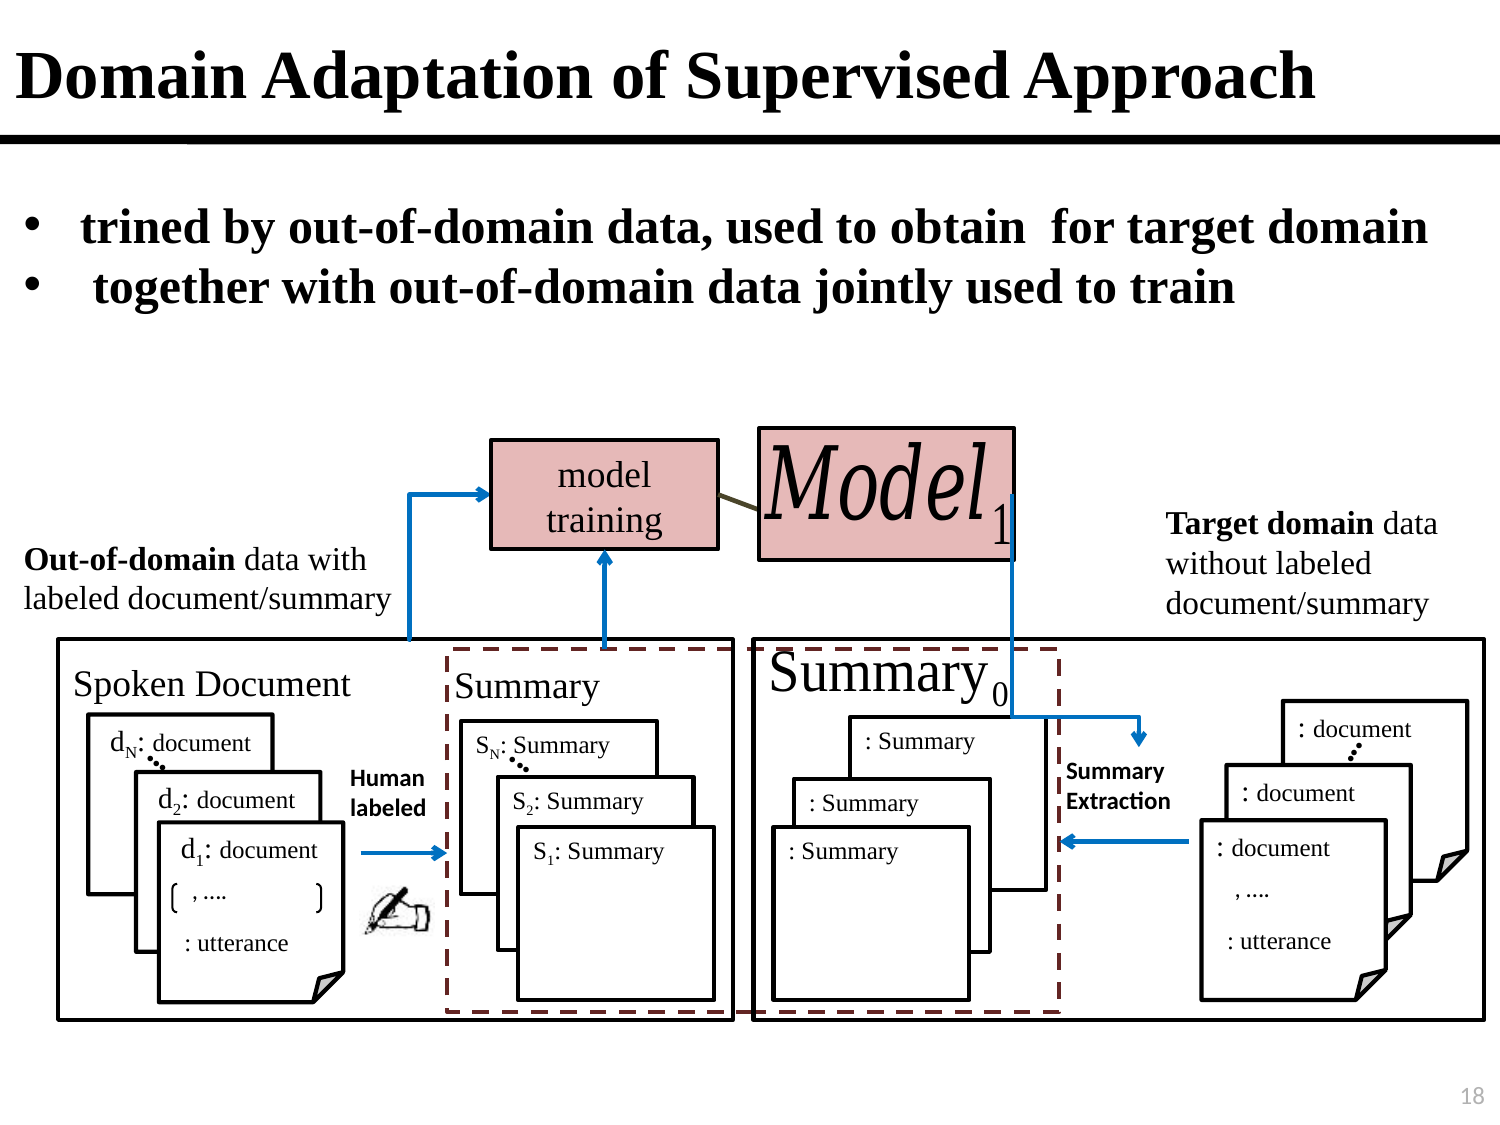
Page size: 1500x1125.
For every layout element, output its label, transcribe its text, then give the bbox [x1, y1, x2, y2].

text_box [377, 525, 524, 609]
text_box Target domain data without labeled document/summary [1150, 493, 1487, 629]
picture [358, 873, 435, 950]
text_box Spoken Document [58, 652, 430, 712]
text_box [751, 637, 1486, 1022]
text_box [1011, 493, 1140, 748]
slide_number 18 [1162, 1065, 1500, 1125]
text_box Summary Extraction [1051, 747, 1227, 822]
text_box model training [489, 438, 720, 551]
text_box Summary [439, 653, 682, 714]
text_box Out-of-domain data with labeled document/summary [8, 529, 430, 624]
title Domain Adaptation of Supervised Approach [0, 12, 1499, 131]
text_box [735, 647, 751, 1014]
text_box [56, 637, 735, 1022]
